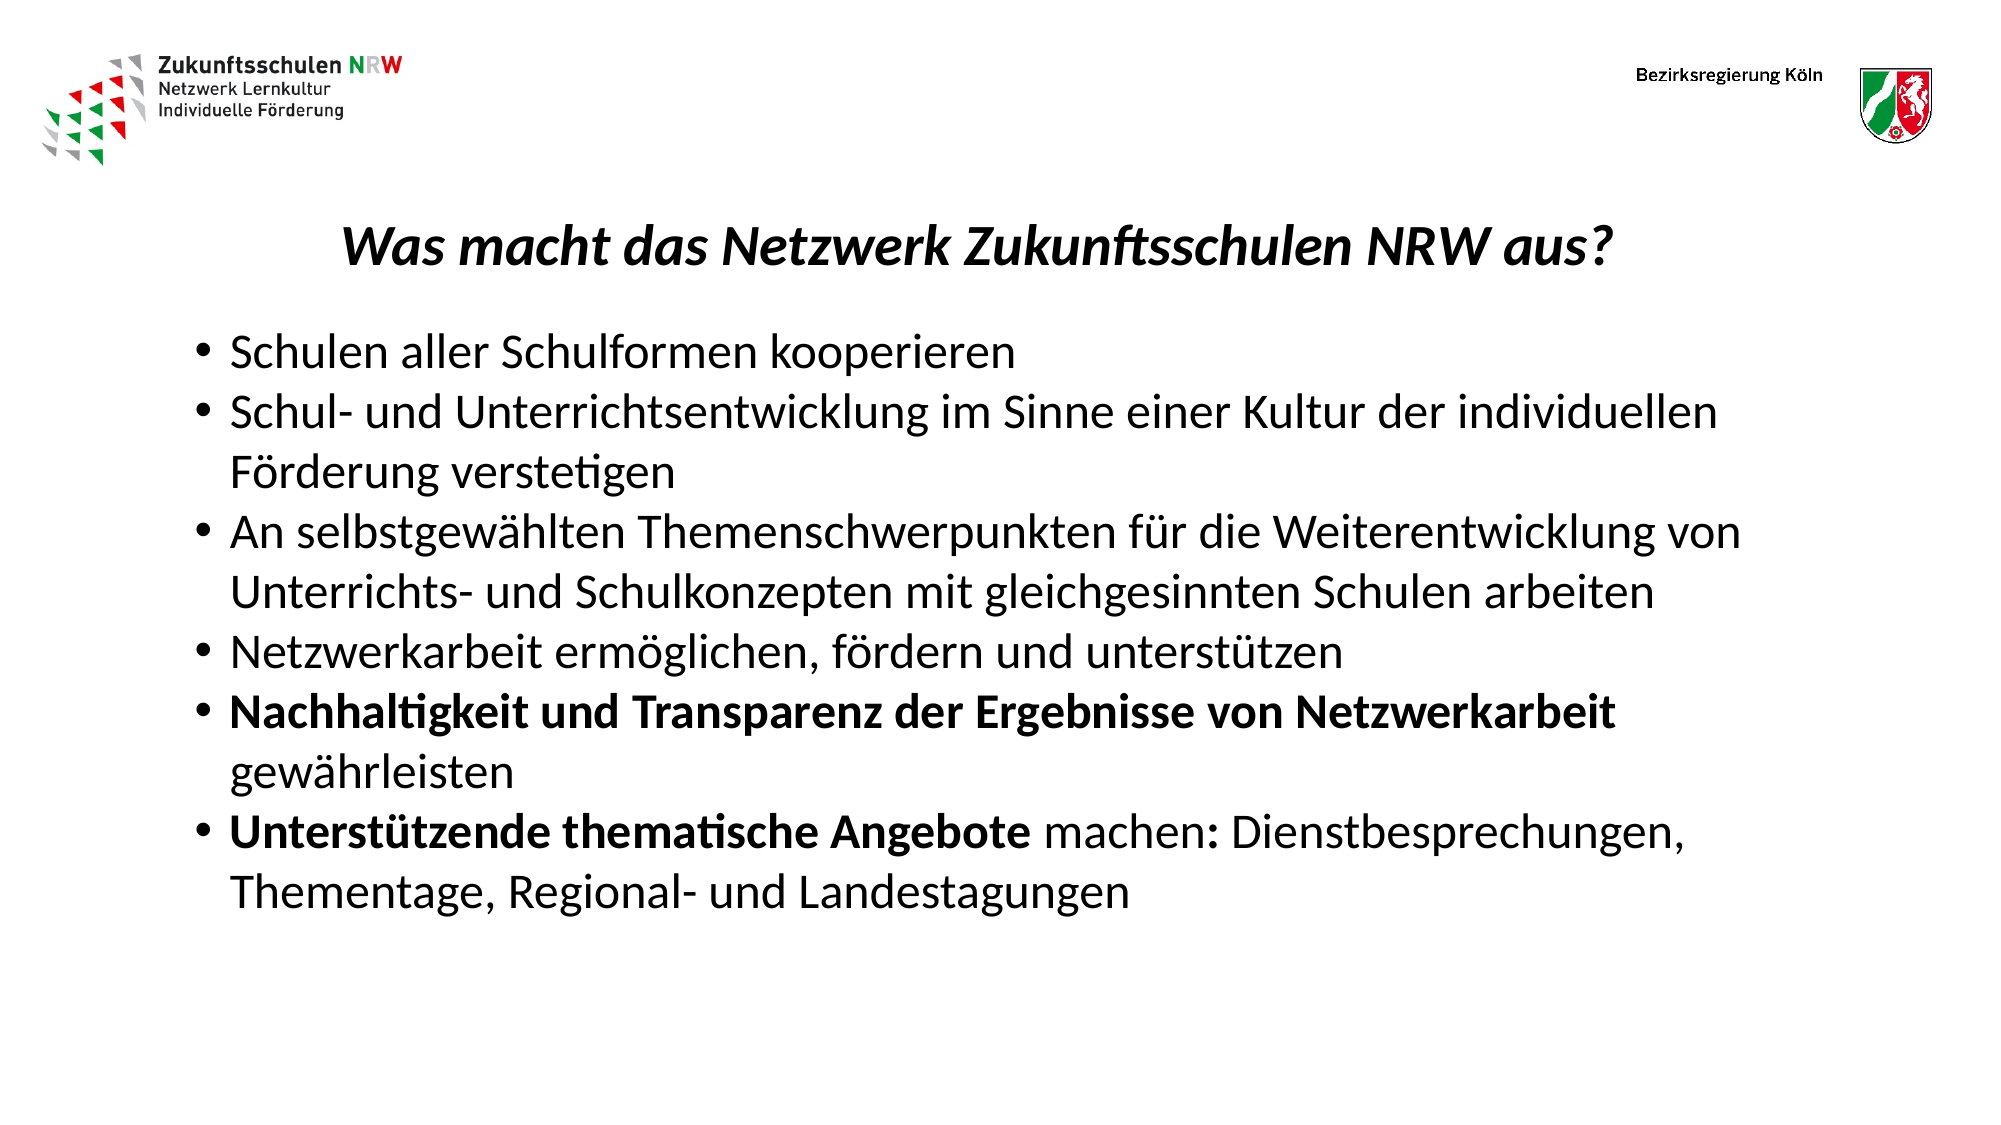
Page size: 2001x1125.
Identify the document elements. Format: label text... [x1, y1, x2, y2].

picture [1626, 28, 1971, 185]
text_box [59, 141, 1430, 278]
picture [41, 54, 402, 166]
text_box Schulen aller Schulformen kooperieren Schul- und Unterrichtsentwicklung im Sinne einer Kultur der individuellen Förderung verstetigen An selbstgewählten Themenschwerpunkten für die Weiterentwicklung von Unterrichts- und Schulkonzepten mit gleichgesinnten Schulen arbeiten Netzwerkarbeit ermöglichen, fördern und unterstützen Nachhaltigkeit und Transparenz der Ergebnisse von Netzwerkarbeit gewährleisten Unterstützende thematische Angebote machen: Dienstbesprechungen, Thementage, Regional- und Landestagungen [179, 311, 1799, 927]
text_box Was macht das Netzwerk Zukunftsschulen NRW aus? [325, 199, 1631, 311]
